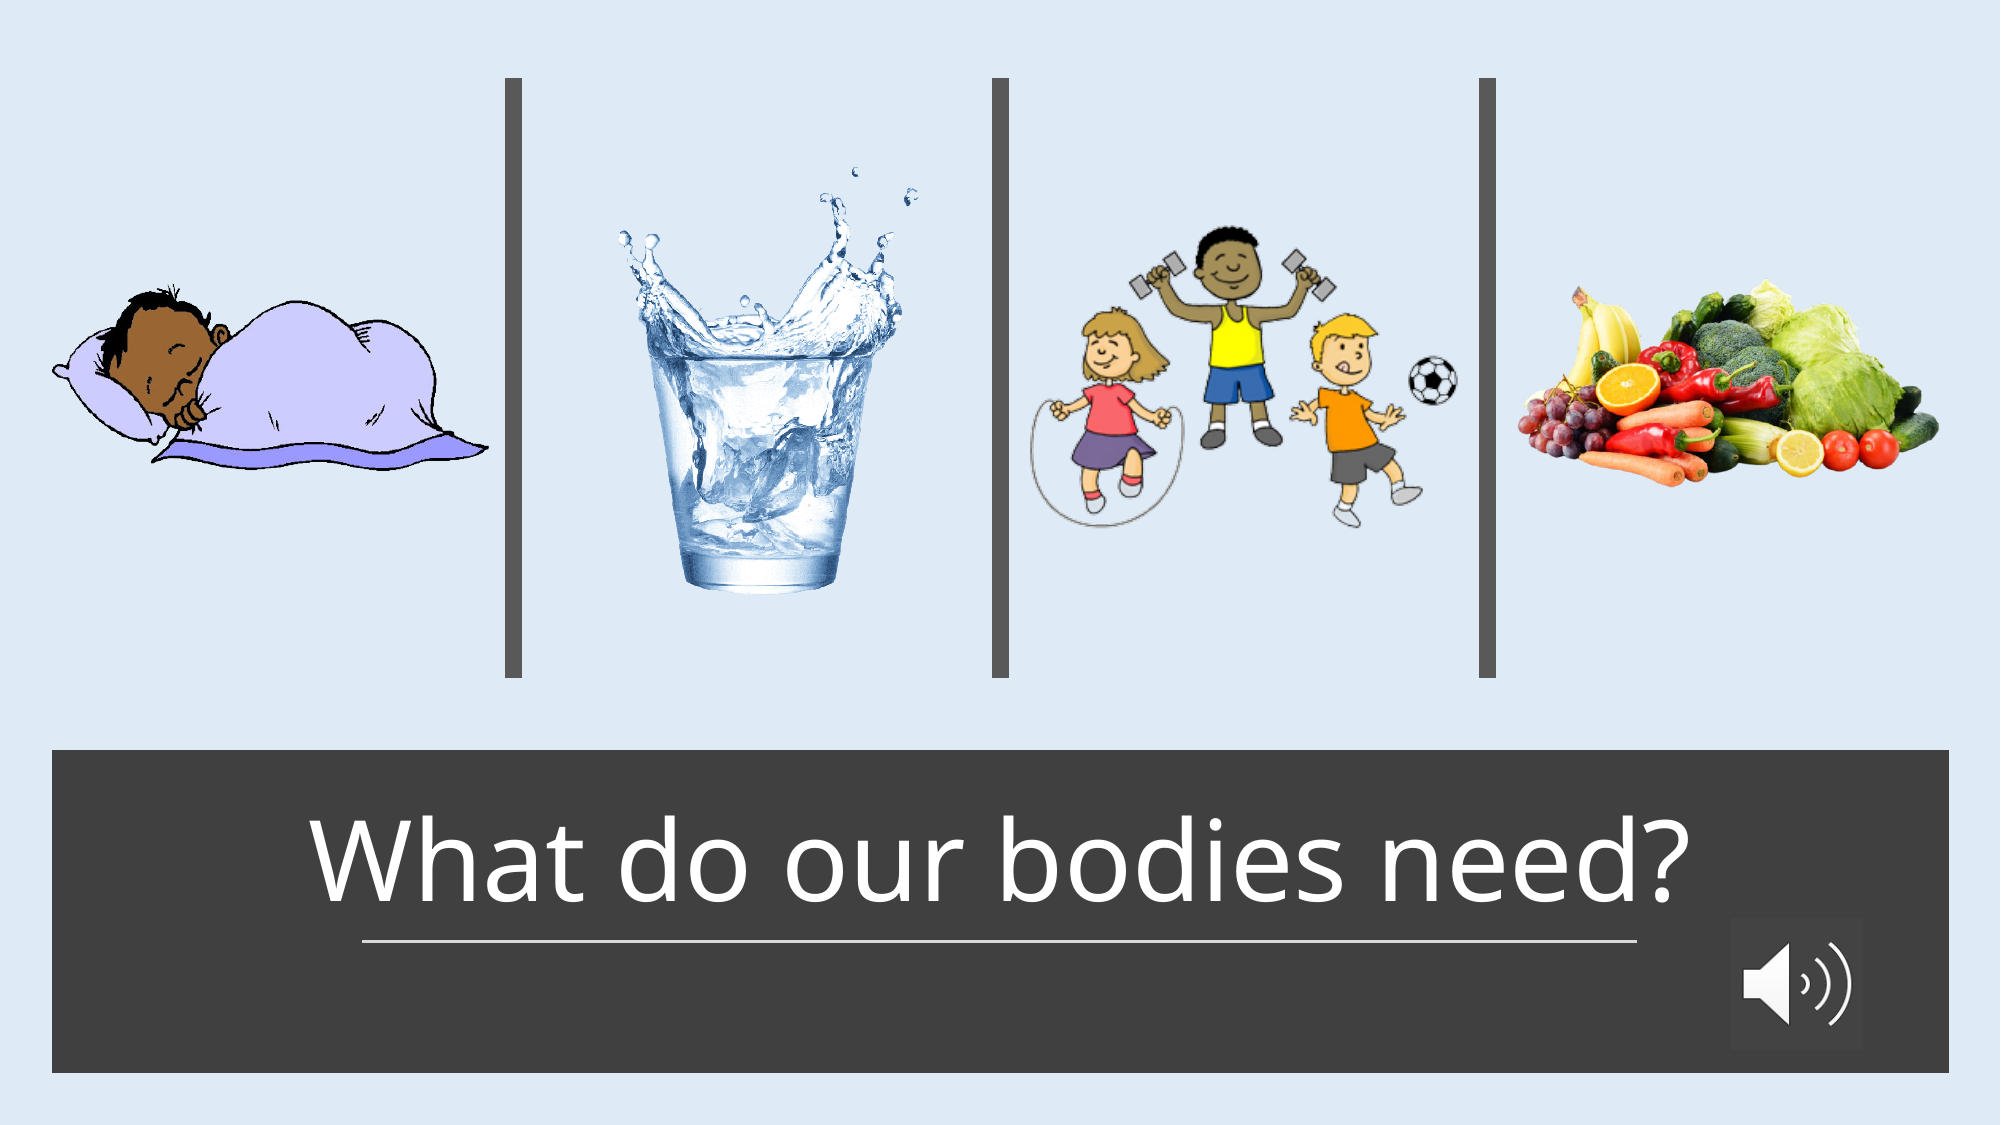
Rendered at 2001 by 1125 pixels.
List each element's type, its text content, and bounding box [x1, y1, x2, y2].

picture [539, 161, 974, 596]
title What do our bodies need? [86, 780, 1914, 933]
picture [1513, 245, 1948, 519]
picture [1026, 224, 1461, 533]
text_box [61, 759, 1939, 1064]
picture [1730, 917, 1864, 1051]
picture [52, 283, 489, 473]
